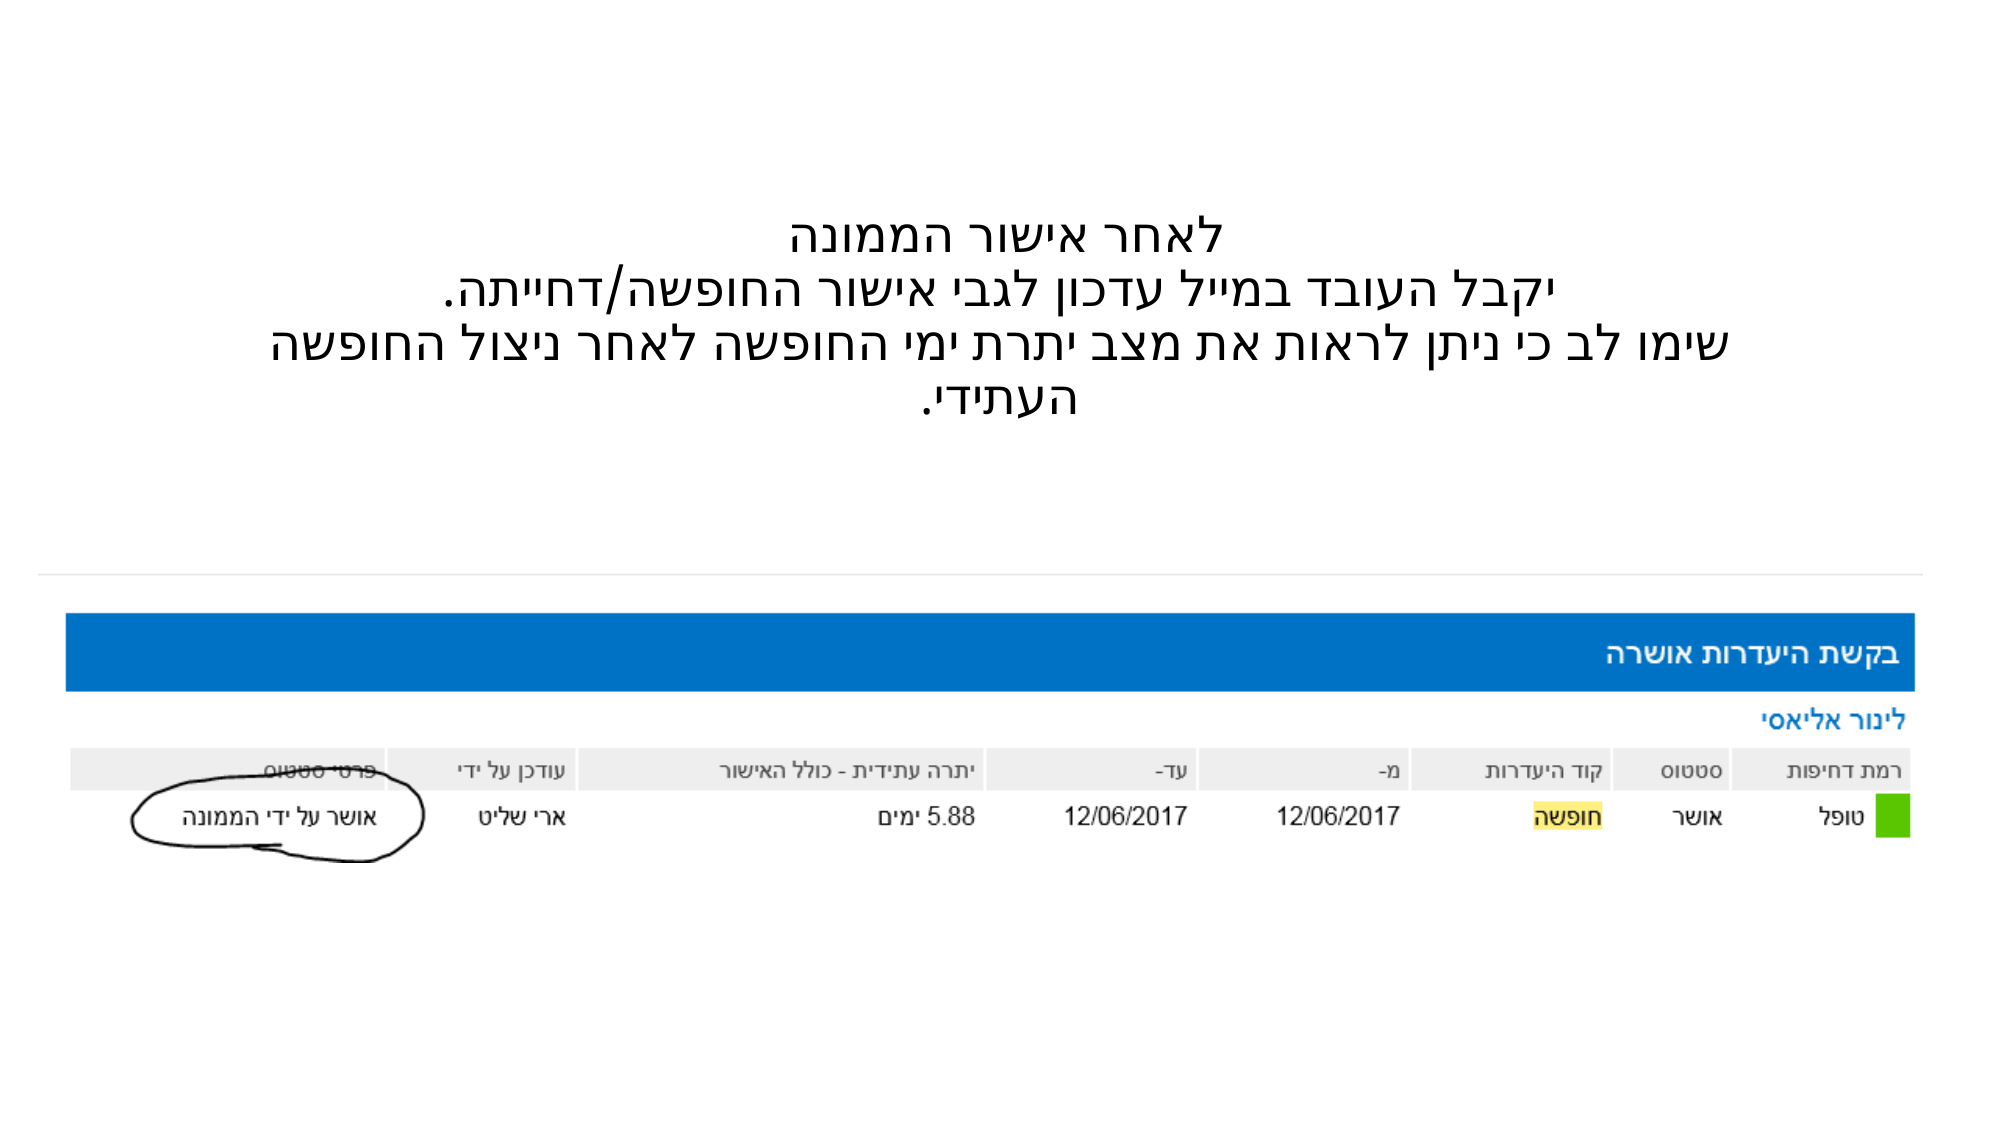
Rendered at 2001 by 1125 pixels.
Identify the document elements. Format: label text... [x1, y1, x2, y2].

title לאחר אישור הממונה יקבל העובד במייל עדכון לגבי אישור החופשה/דחייתה. שימו לב כי ניתן לראות את מצב יתרת ימי החופשה לאחר ניצול החופשה העתידי. [249, 184, 1750, 433]
picture [38, 571, 1923, 863]
